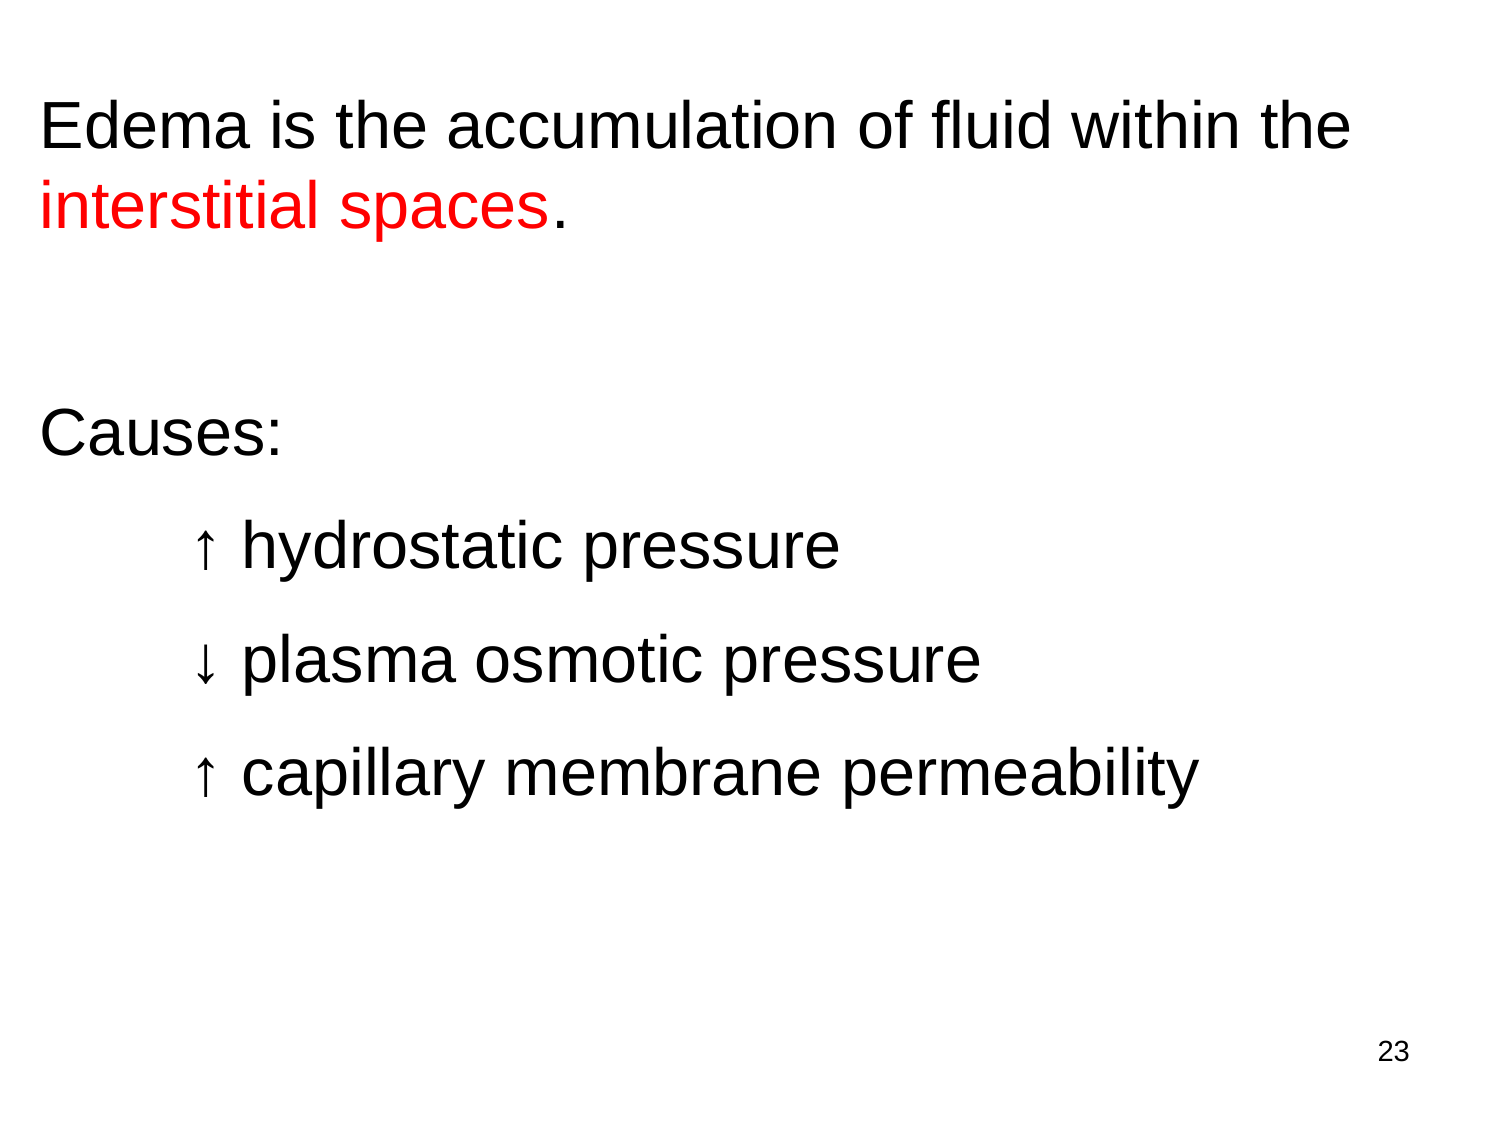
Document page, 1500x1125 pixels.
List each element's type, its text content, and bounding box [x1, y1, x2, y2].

text_box Edema is the accumulation of fluid within the interstitial spaces. Causes: ↑ hydrostatic pressure ↓ plasma osmotic pressure ↑ capillary membrane permeability [24, 74, 1500, 816]
slide_number 23 [1074, 1024, 1426, 1103]
